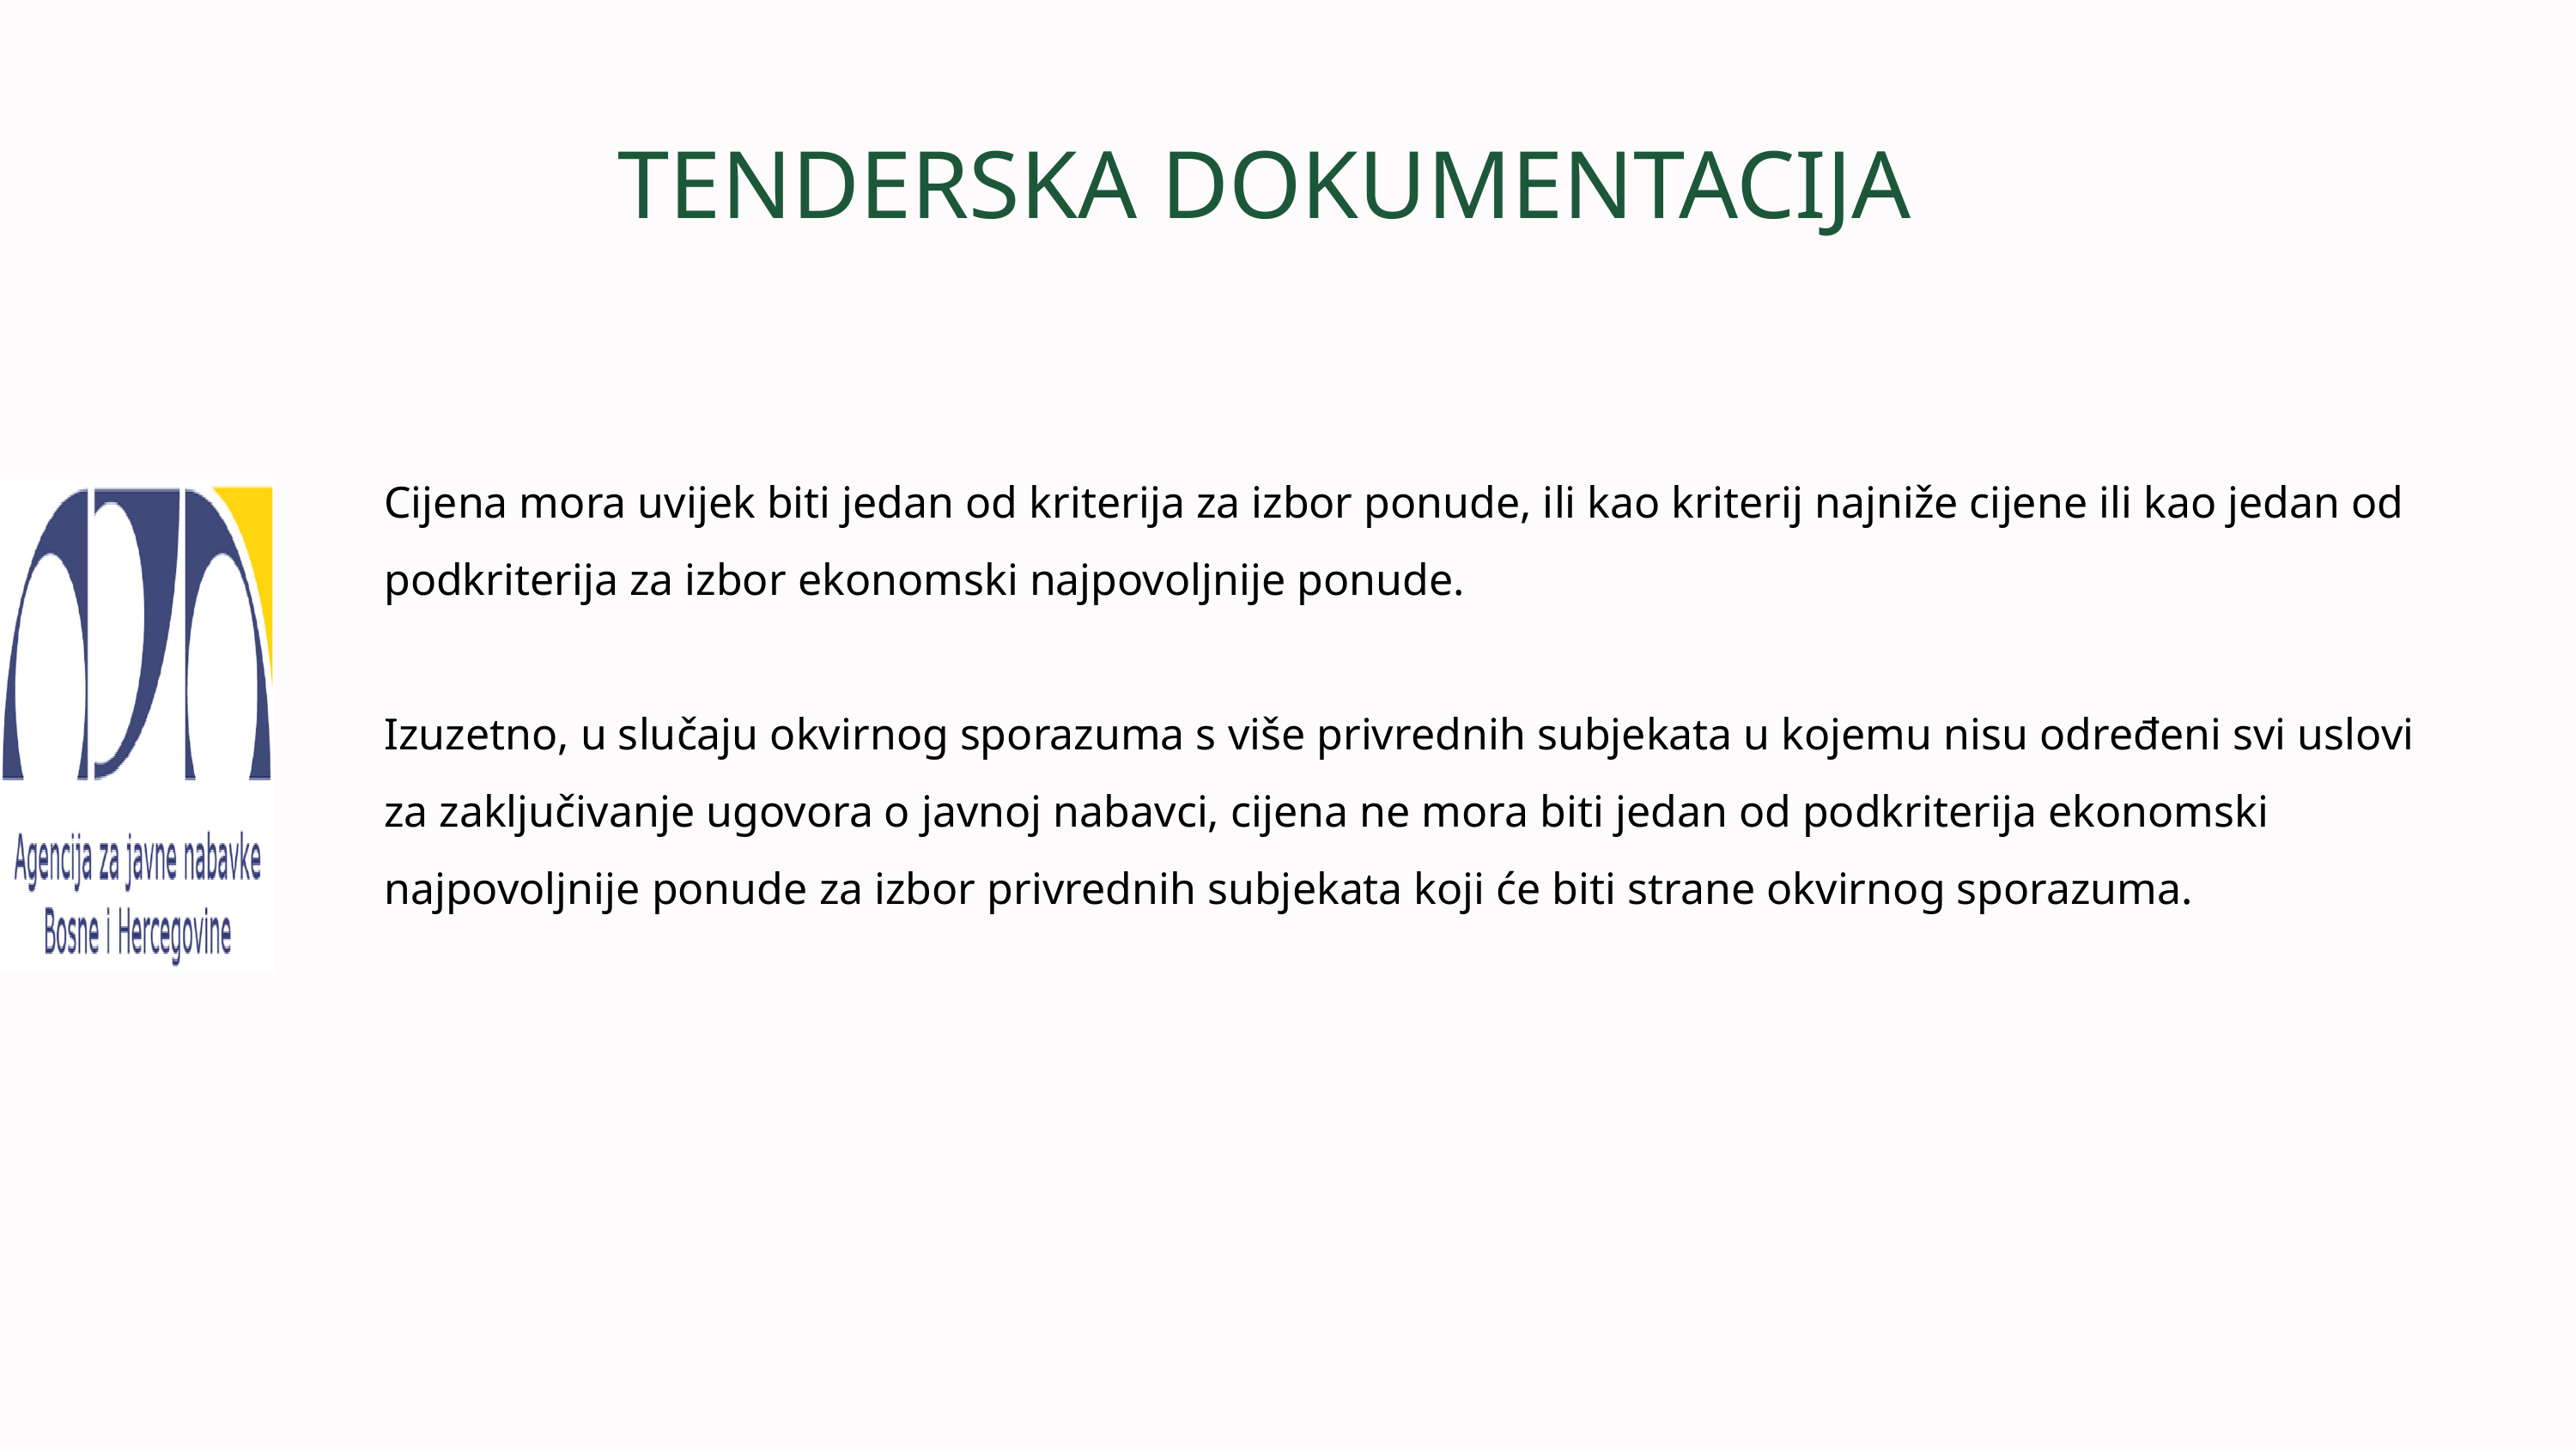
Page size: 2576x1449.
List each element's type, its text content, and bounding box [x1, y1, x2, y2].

text_box Cijena mora uvijek biti jedan od kriterija za izbor ponude, ili kao kriterij najniže cijene ili kao jedan od podkriterija za izbor ekonomski najpovoljnije ponude. Izuzetno, u slučaju okvirnog sporazuma s više privrednih subjekata u kojemu nisu određeni svi uslovi za zaključivanje ugovora o javnoj nabavci, cijena ne mora biti jedan od podkriterija ekonomski najpovoljnije ponude za izbor privrednih subjekata koji će biti strane okvirnog sporazuma. [384, 449, 2471, 991]
text_box [0, 479, 275, 973]
text_box TENDERSKA DOKUMENTACIJA [586, 106, 1945, 237]
